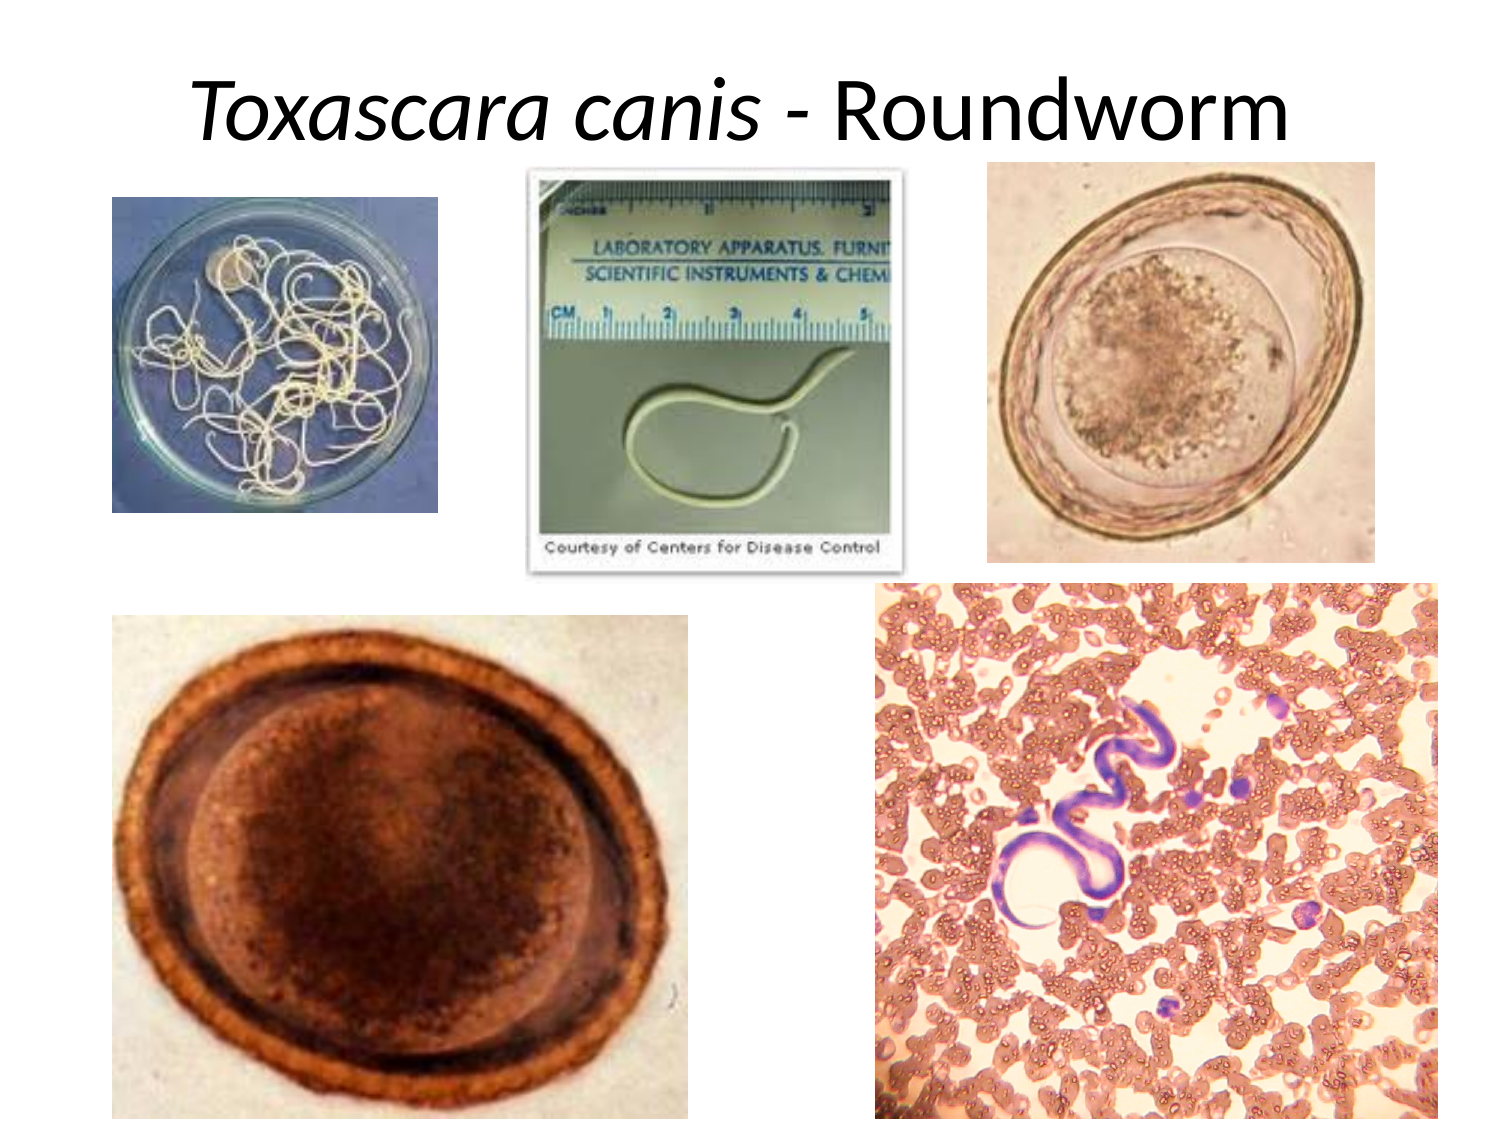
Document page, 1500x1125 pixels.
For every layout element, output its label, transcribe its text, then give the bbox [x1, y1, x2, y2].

title Toxascara canis - Roundworm [75, 9, 1425, 198]
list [112, 197, 438, 513]
picture [987, 162, 1376, 563]
picture [112, 615, 688, 1120]
picture [524, 166, 1438, 1120]
